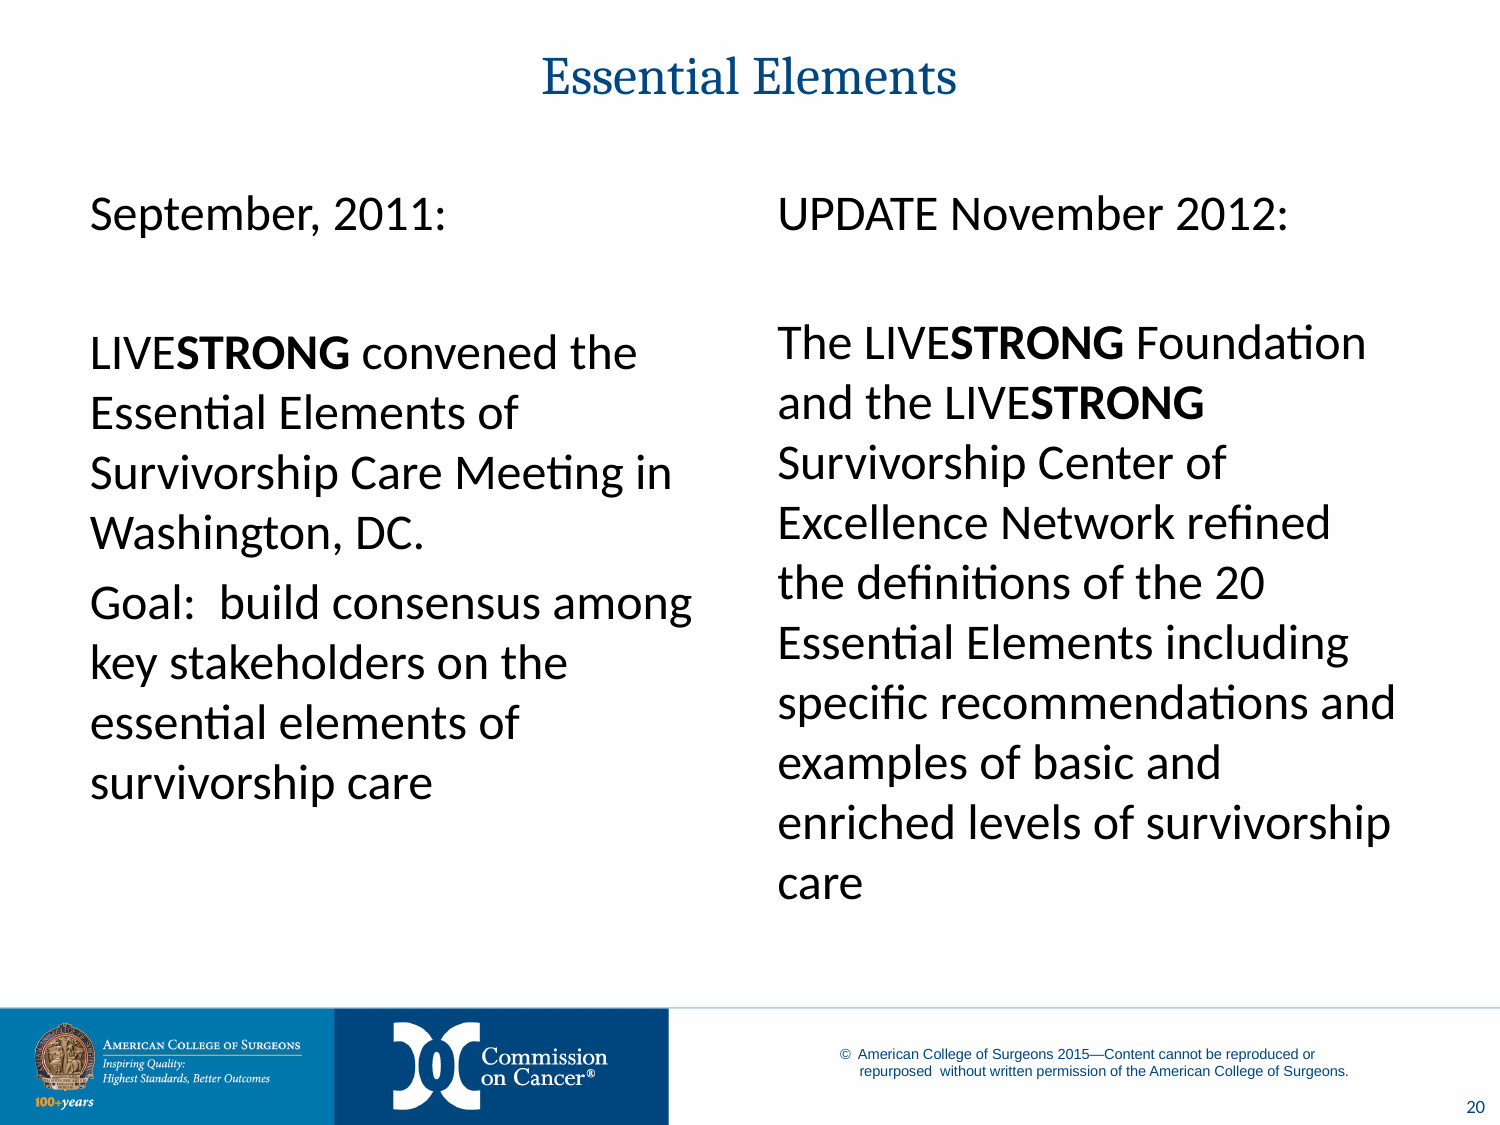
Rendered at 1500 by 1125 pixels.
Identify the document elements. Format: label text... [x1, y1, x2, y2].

picture [0, 0, 1500, 1125]
list September, 2011: LIVESTRONG convened the Essential Elements of Survivorship Care Meeting in Washington, DC. Goal: build consensus among key stakeholders on the essential elements of survivorship care [75, 172, 738, 985]
list UPDATE November 2012: The LIVESTRONG Foundation and the LIVESTRONG Survivorship Center of Excellence Network refined the definitions of the 20 Essential Elements including specific recommendations and examples of basic and enriched levels of survivorship care [762, 172, 1425, 985]
picture [35, 1024, 95, 1090]
title Essential Elements [37, 22, 1463, 135]
